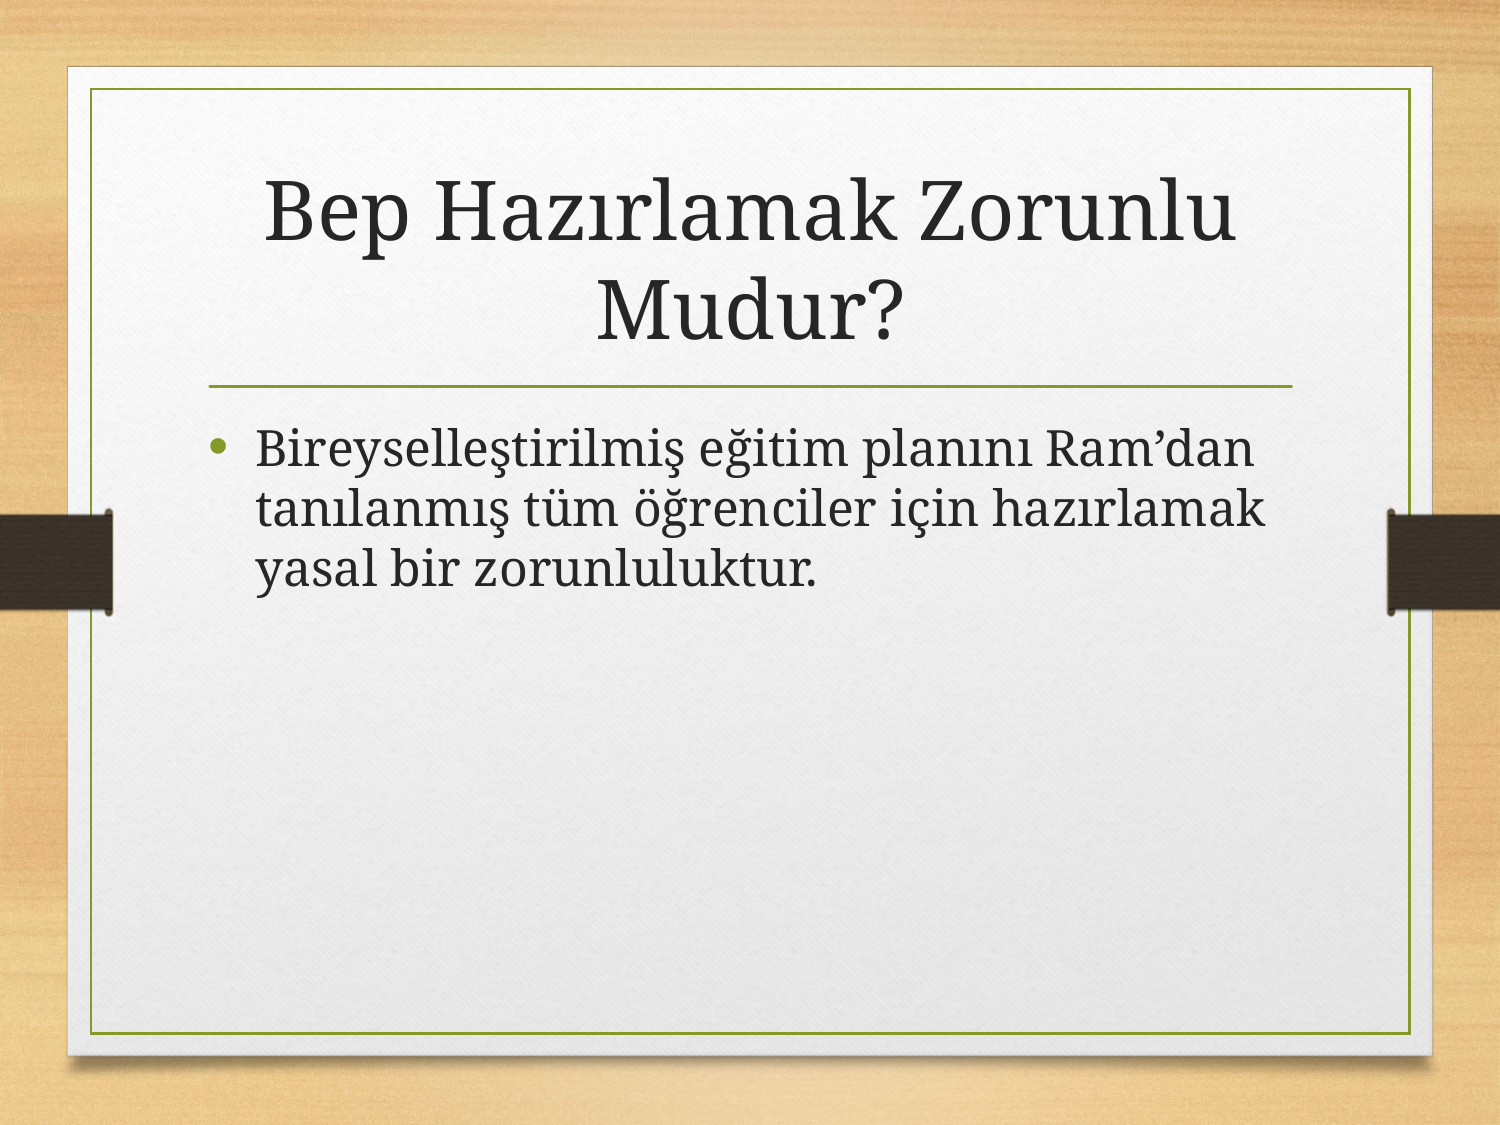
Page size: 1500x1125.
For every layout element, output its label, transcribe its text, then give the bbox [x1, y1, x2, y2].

title Bep Hazırlamak Zorunlu Mudur? [193, 150, 1309, 365]
list Bireyselleştirilmiş eğitim planını Ram’dan tanılanmış tüm öğrenciler için hazırlamak yasal bir zorunluluktur. [193, 408, 1309, 974]
picture [0, 0, 1500, 1125]
